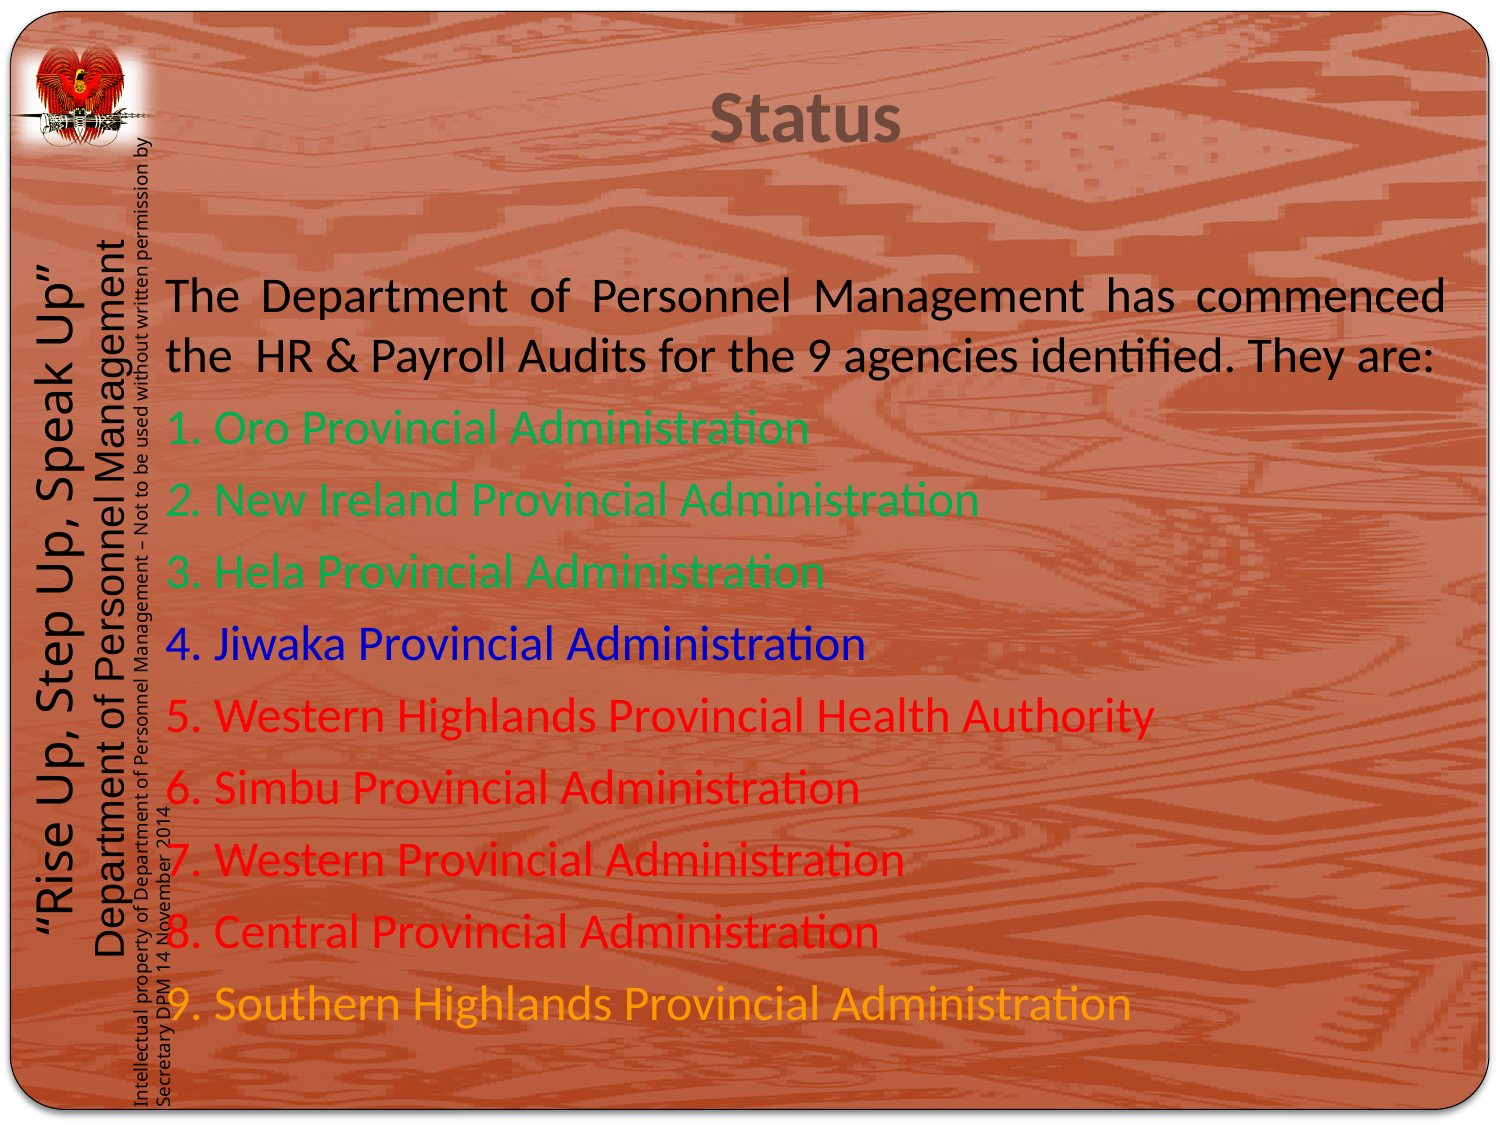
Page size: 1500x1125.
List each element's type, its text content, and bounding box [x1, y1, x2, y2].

list The Department of Personnel Management has commenced the HR & Payroll Audits for the 9 agencies identified. They are: 1. Oro Provincial Administration 2. New Ireland Provincial Administration 3. Hela Provincial Administration 4. Jiwaka Provincial Administration 5. Western Highlands Provincial Health Authority 6. Simbu Provincial Administration 7. Western Provincial Administration 8. Central Provincial Administration 9. Southern Highlands Provincial Administration [150, 208, 1463, 1106]
title Status [150, 45, 1463, 173]
